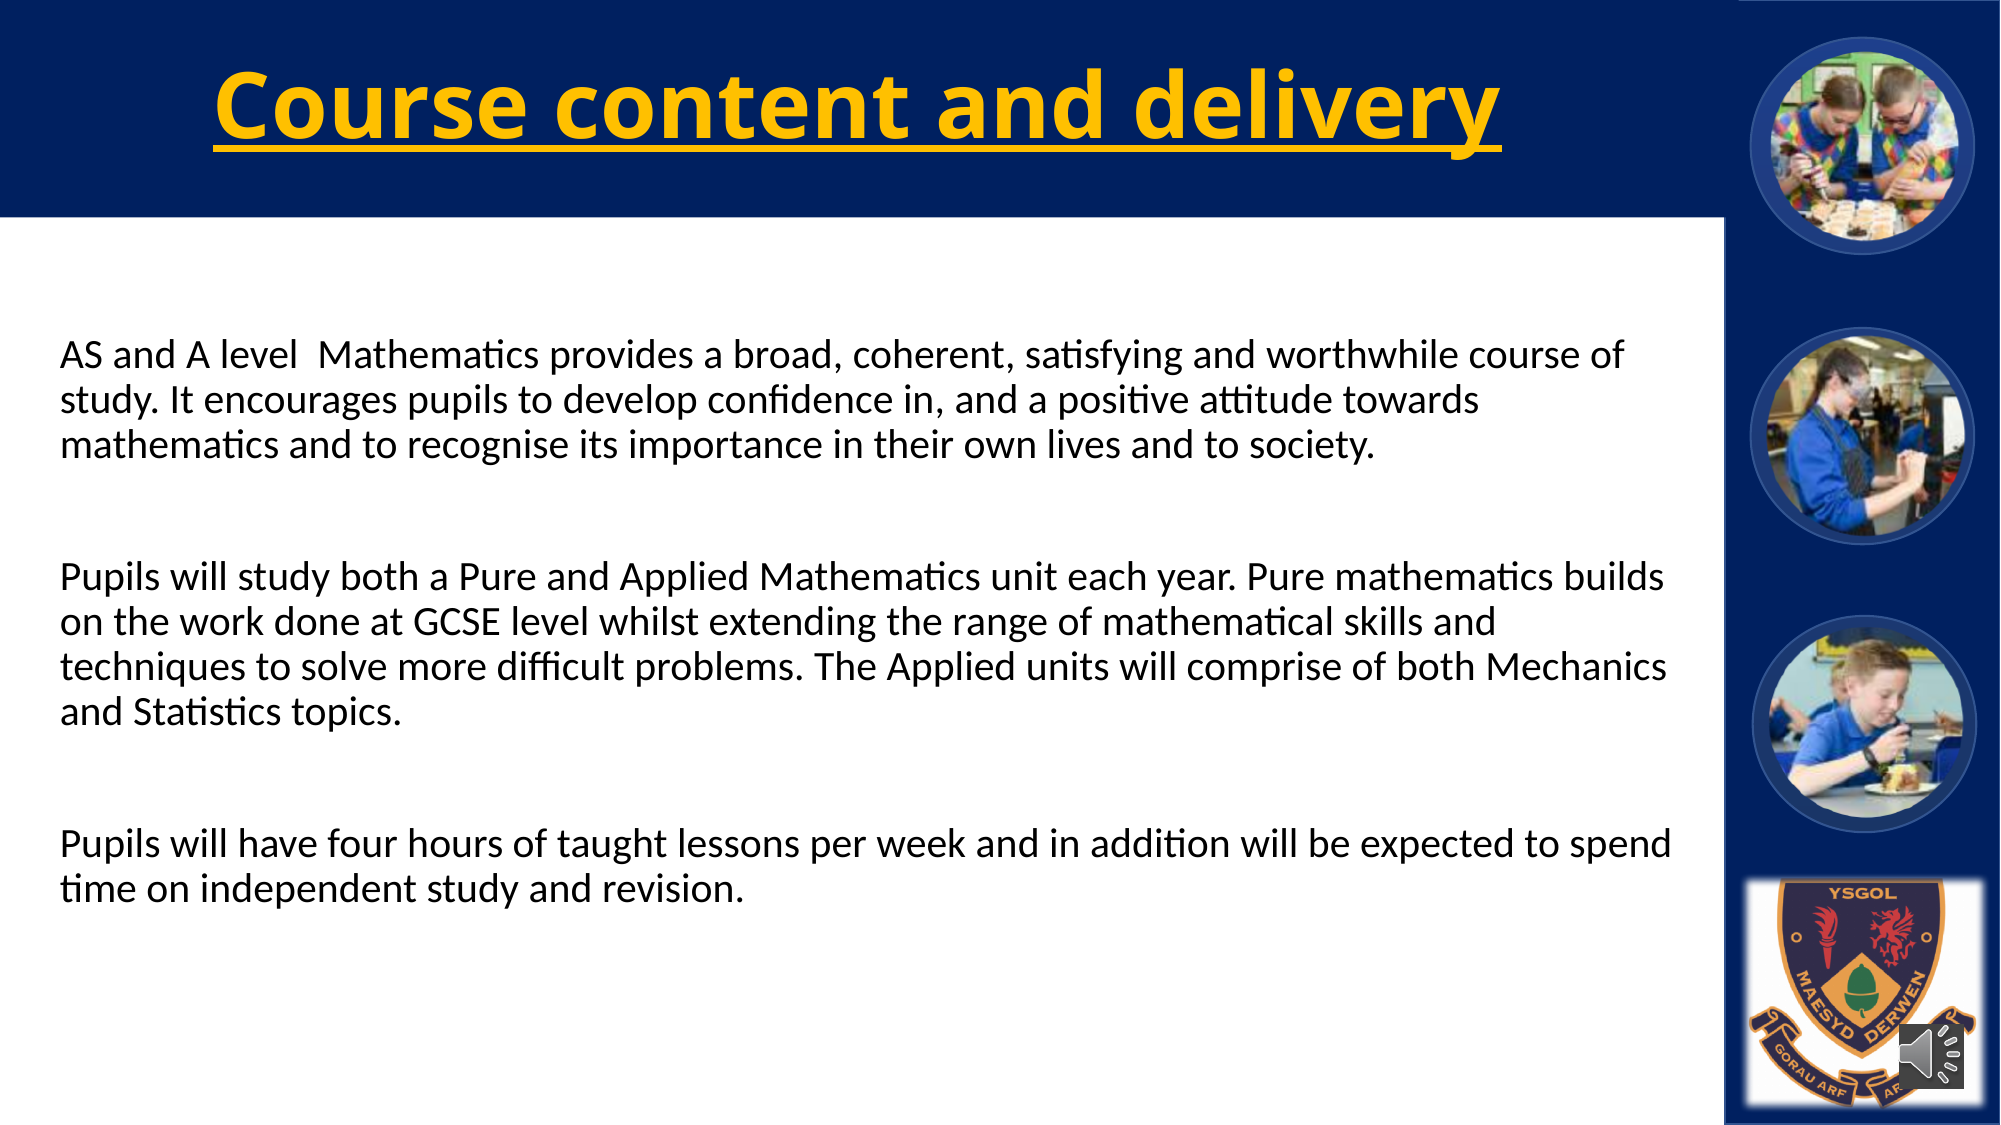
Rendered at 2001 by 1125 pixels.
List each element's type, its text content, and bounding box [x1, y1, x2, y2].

text_box [1751, 614, 1978, 834]
list AS and A level Mathematics provides a broad, coherent, satisfying and worthwhile course of study. It encourages pupils to develop confidence in, and a positive attitude towards mathematics and to recognise its importance in their own lives and to society. Pupils will study both a Pure and Applied Mathematics unit each year. Pure mathematics builds on the work done at GCSE level whilst extending the range of mathematical skills and techniques to solve more difficult problems. The Applied units will comprise of both Mechanics and Statistics topics. Pupils will have four hours of taught lessons per week and in addition will be expected to spend time on independent study and revision. [44, 254, 1700, 1088]
title Course content and delivery [0, 0, 1739, 218]
text_box [1724, 0, 2000, 1125]
text_box [1749, 326, 1976, 546]
text_box [1749, 36, 1976, 256]
picture [1738, 872, 1991, 1114]
